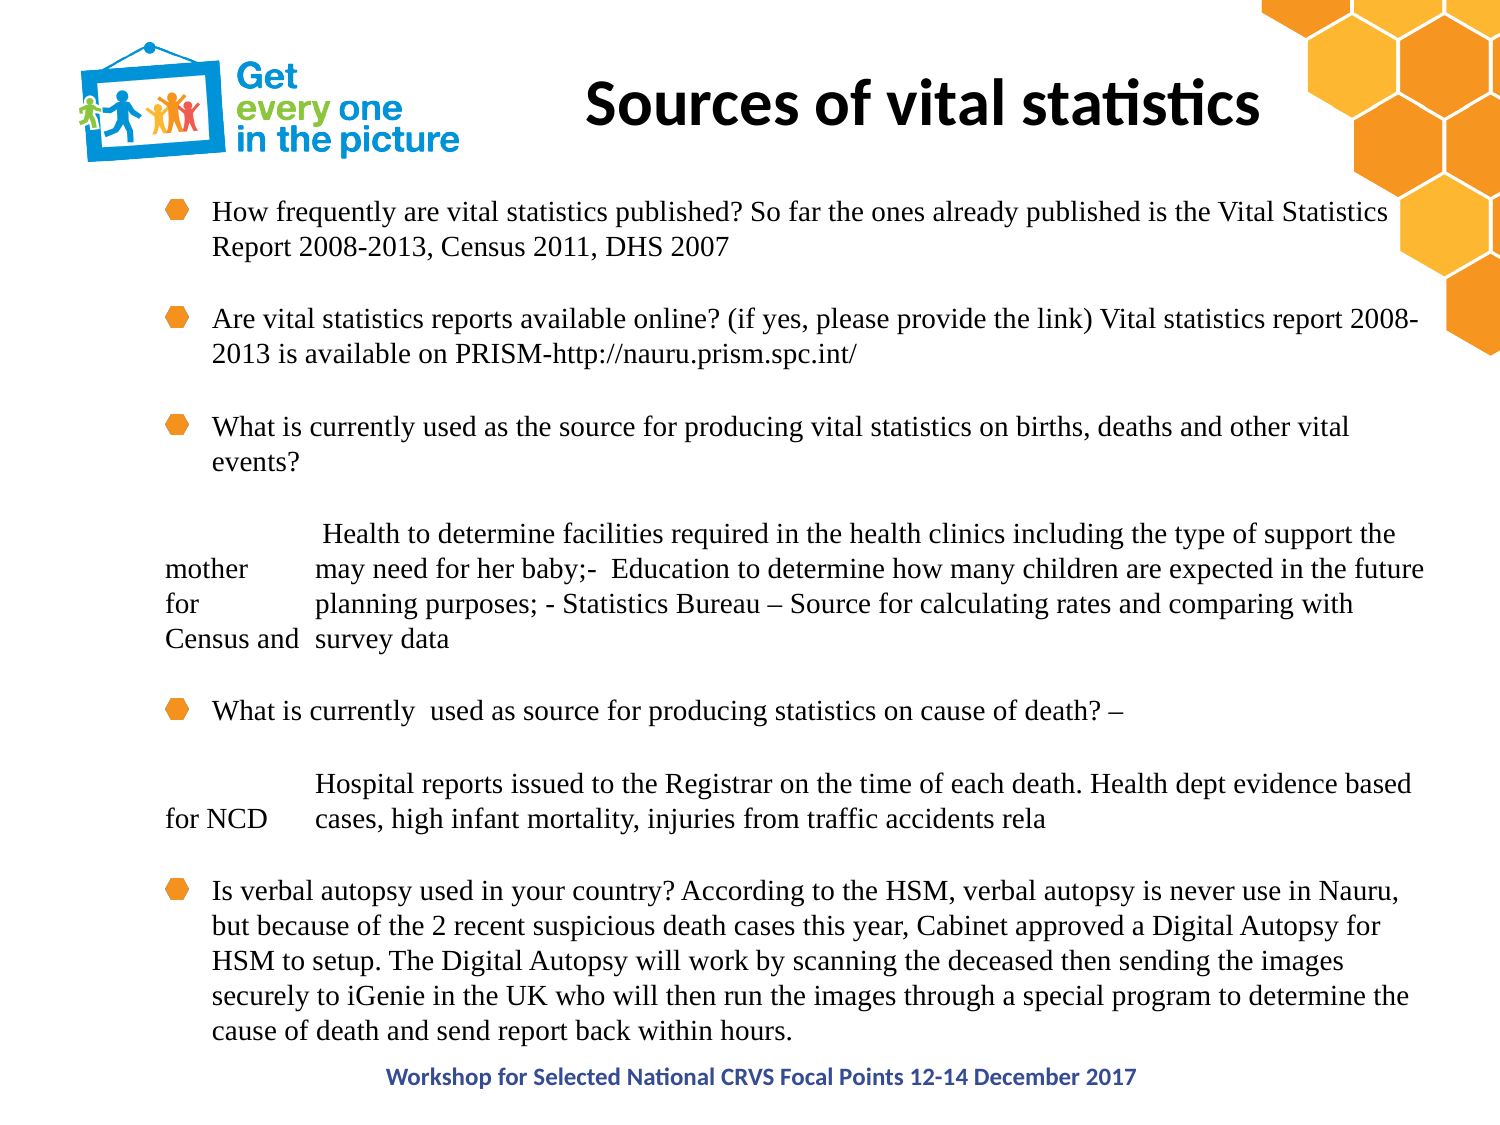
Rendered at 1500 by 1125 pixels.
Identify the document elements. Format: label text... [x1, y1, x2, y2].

text_box Workshop for Selected National CRVS Focal Points 12-14 December 2017 [29, 1053, 1495, 1099]
picture [165, 878, 186, 900]
picture [1215, 0, 1500, 356]
list How frequently are vital statistics published? So far the ones already published is the Vital Statistics Report 2008-2013, Census 2011, DHS 2007 Are vital statistics reports available online? (if yes, please provide the link) Vital statistics report 2008-2013 is available on PRISM-http://nauru.prism.spc.int/ What is currently used as the source for producing vital statistics on births, deaths and other vital events? Health to determine facilities required in the health clinics including the type of support the mother may need for her baby;- Education to determine how many children are expected in the future for planning purposes; - Statistics Bureau – Source for calculating rates and comparing with Census and survey data What is currently used as source for producing statistics on cause of death? – Hospital reports issued to the Registrar on the time of each death. Health dept evidence based for NCD cases, high infant mortality, injuries from traffic accidents rela Is verbal autopsy used in your country? According to the HSM, verbal autopsy is never use in Nauru, but because of the 2 recent suspicious death cases this year, Cabinet approved a Digital Autopsy for HSM to setup. The Digital Autopsy will work by scanning the deceased then sending the images securely to iGenie in the UK who will then run the images through a special program to determine the cause of death and send report back within hours. [74, 184, 1460, 1048]
picture [165, 698, 186, 720]
title Sources of vital statistics [123, 4, 1424, 184]
picture [165, 414, 186, 435]
picture [112, 42, 459, 162]
picture [76, 42, 209, 162]
picture [112, 50, 188, 68]
picture [165, 199, 186, 220]
picture [165, 306, 186, 328]
